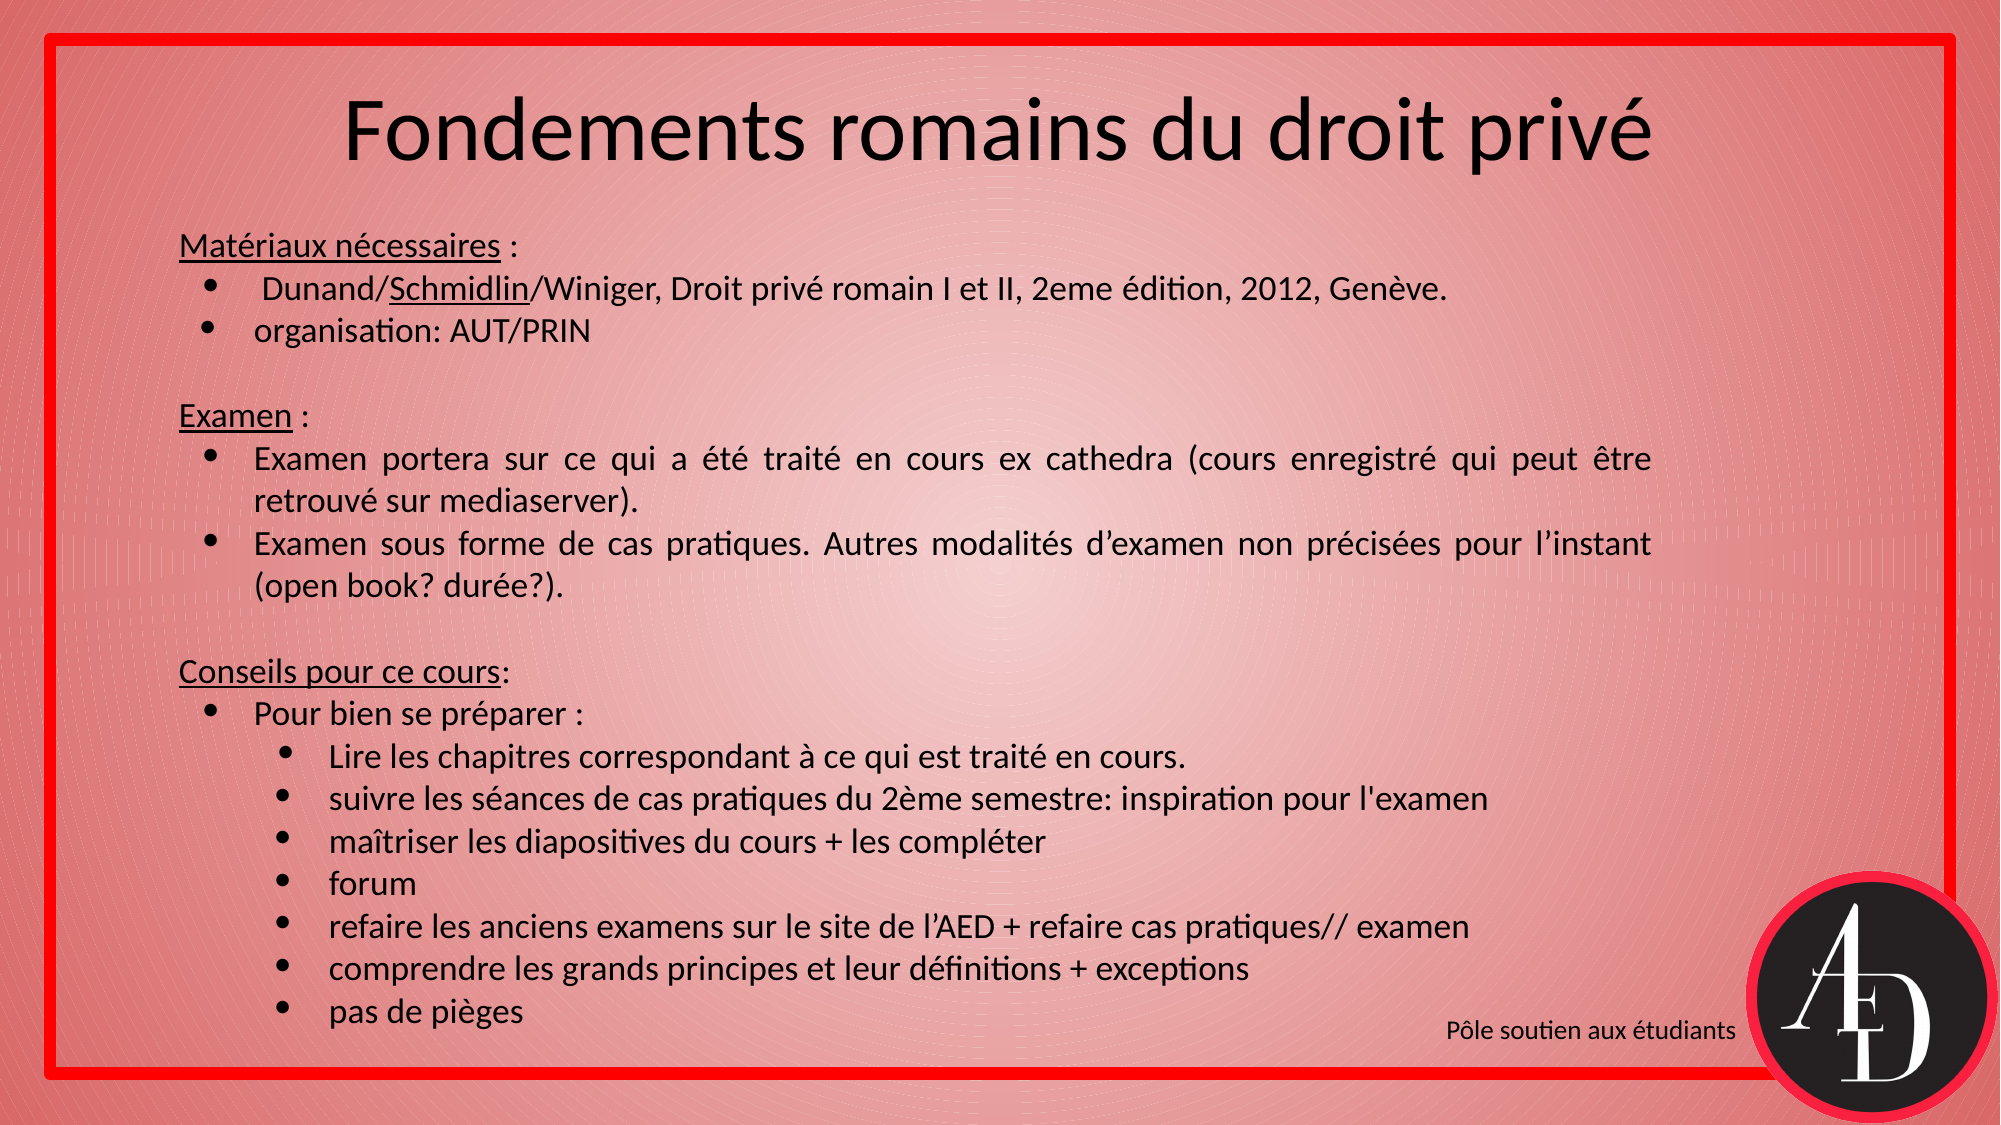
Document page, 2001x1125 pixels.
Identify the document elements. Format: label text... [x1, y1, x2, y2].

title Fondements romains du droit privé [174, 0, 1825, 263]
text_box Pôle soutien aux étudiants [1431, 1004, 1739, 1066]
text_box Matériaux nécessaires : Dunand/Schmidlin/Winiger, Droit privé romain I et II, 2eme édition, 2012, Genève. organisation: AUT/PRIN Examen : Examen portera sur ce qui a été traité en cours ex cathedra (cours enregistré qui peut être retrouvé sur mediaserver). Examen sous forme de cas pratiques. Autres modalités d’examen non précisées pour l’instant (open book? durée?). Conseils pour ce cours: Pour bien se préparer : Lire les chapitres correspondant à ce qui est traité en cours. suivre les séances de cas pratiques du 2ème semestre: inspiration pour l'examen maîtriser les diapositives du cours + les compléter forum refaire les anciens examens sur le site de l’AED + refaire cas pratiques// examen comprendre les grands principes et leur définitions + exceptions pas de pièges [163, 172, 1669, 1066]
picture [1744, 869, 2000, 1125]
